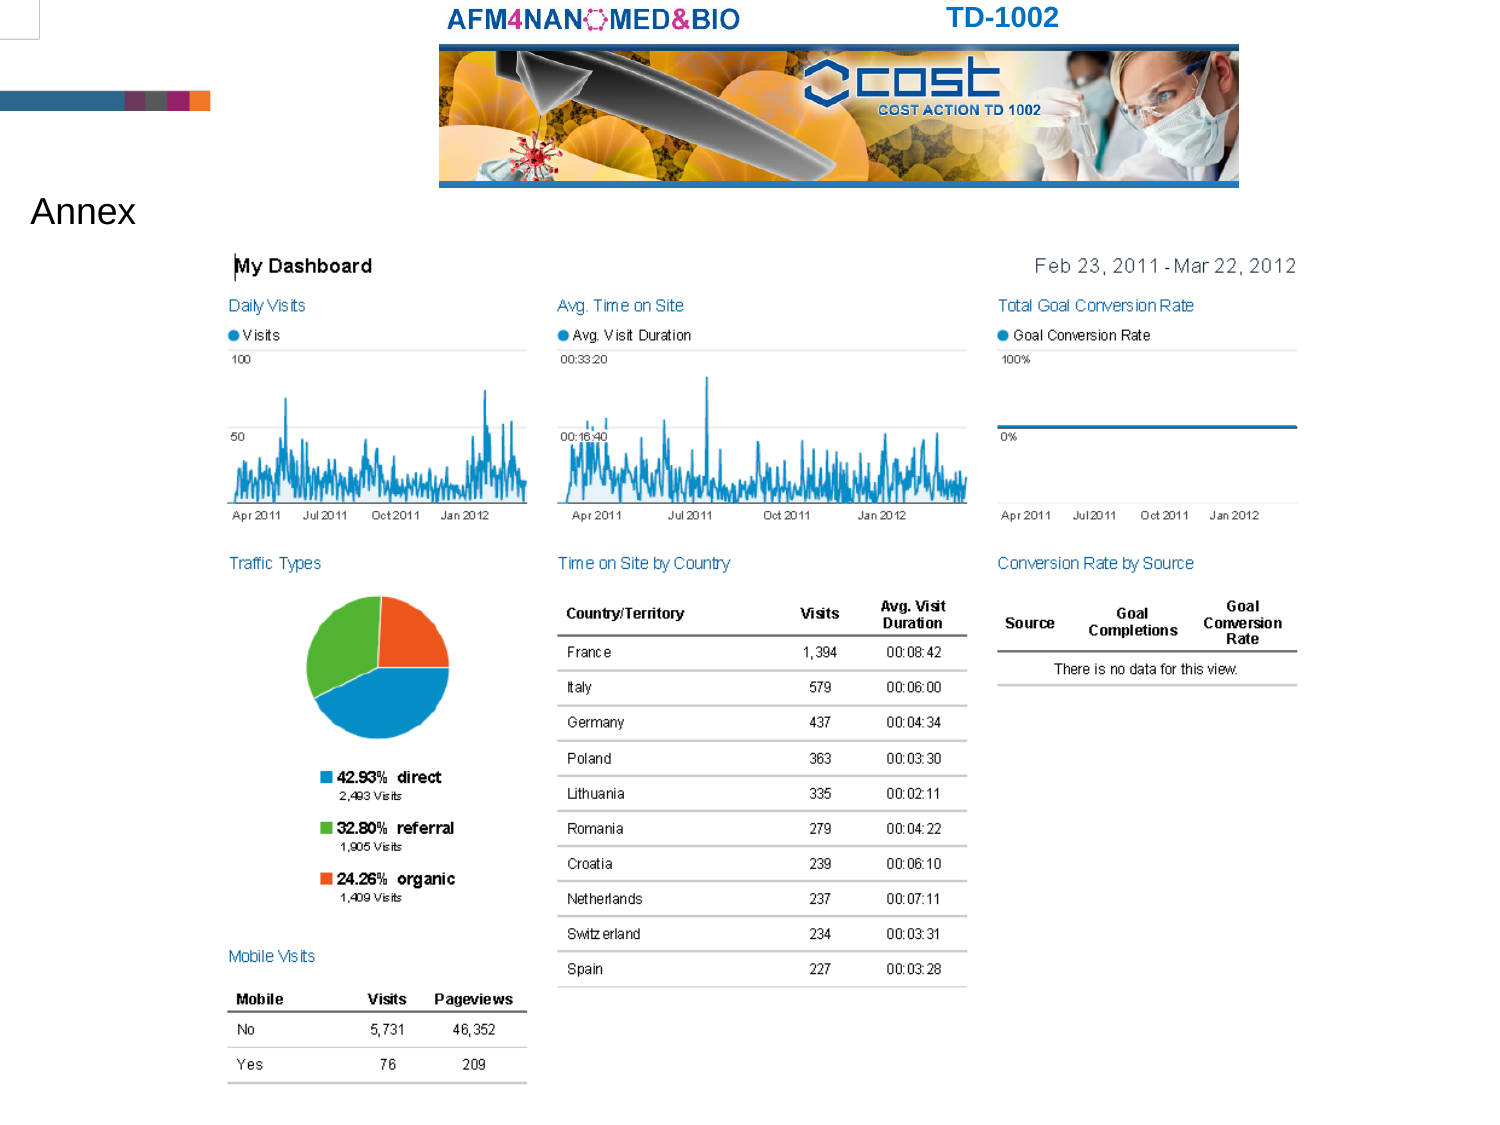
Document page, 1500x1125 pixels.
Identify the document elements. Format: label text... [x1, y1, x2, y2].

picture [1031, 10, 1037, 24]
picture [1015, 10, 1021, 24]
text_box Annex [15, 179, 225, 240]
picture [439, 7, 1239, 188]
picture [969, 10, 979, 24]
picture [224, 239, 1307, 1095]
